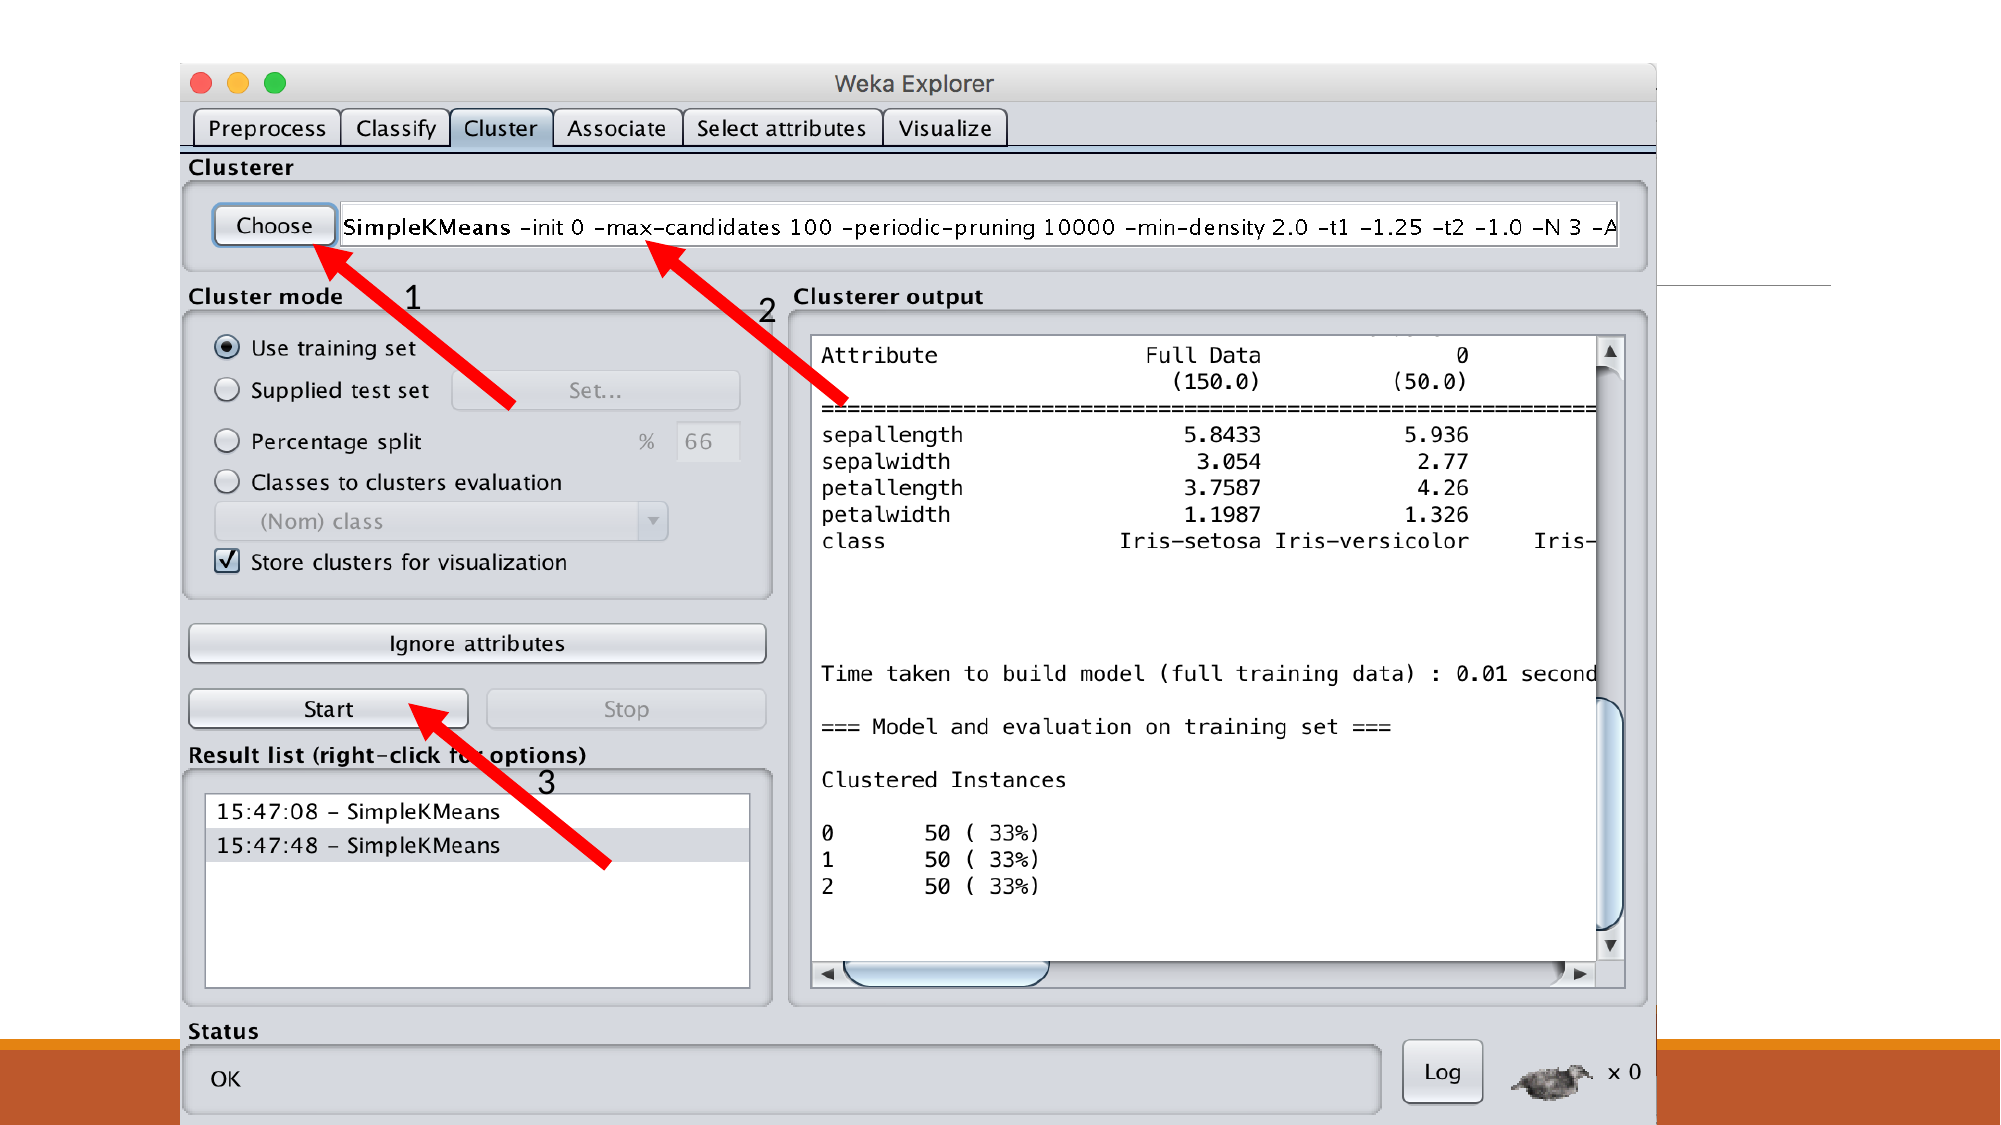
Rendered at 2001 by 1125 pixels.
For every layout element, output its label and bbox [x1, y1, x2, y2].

list [179, 63, 1657, 1125]
